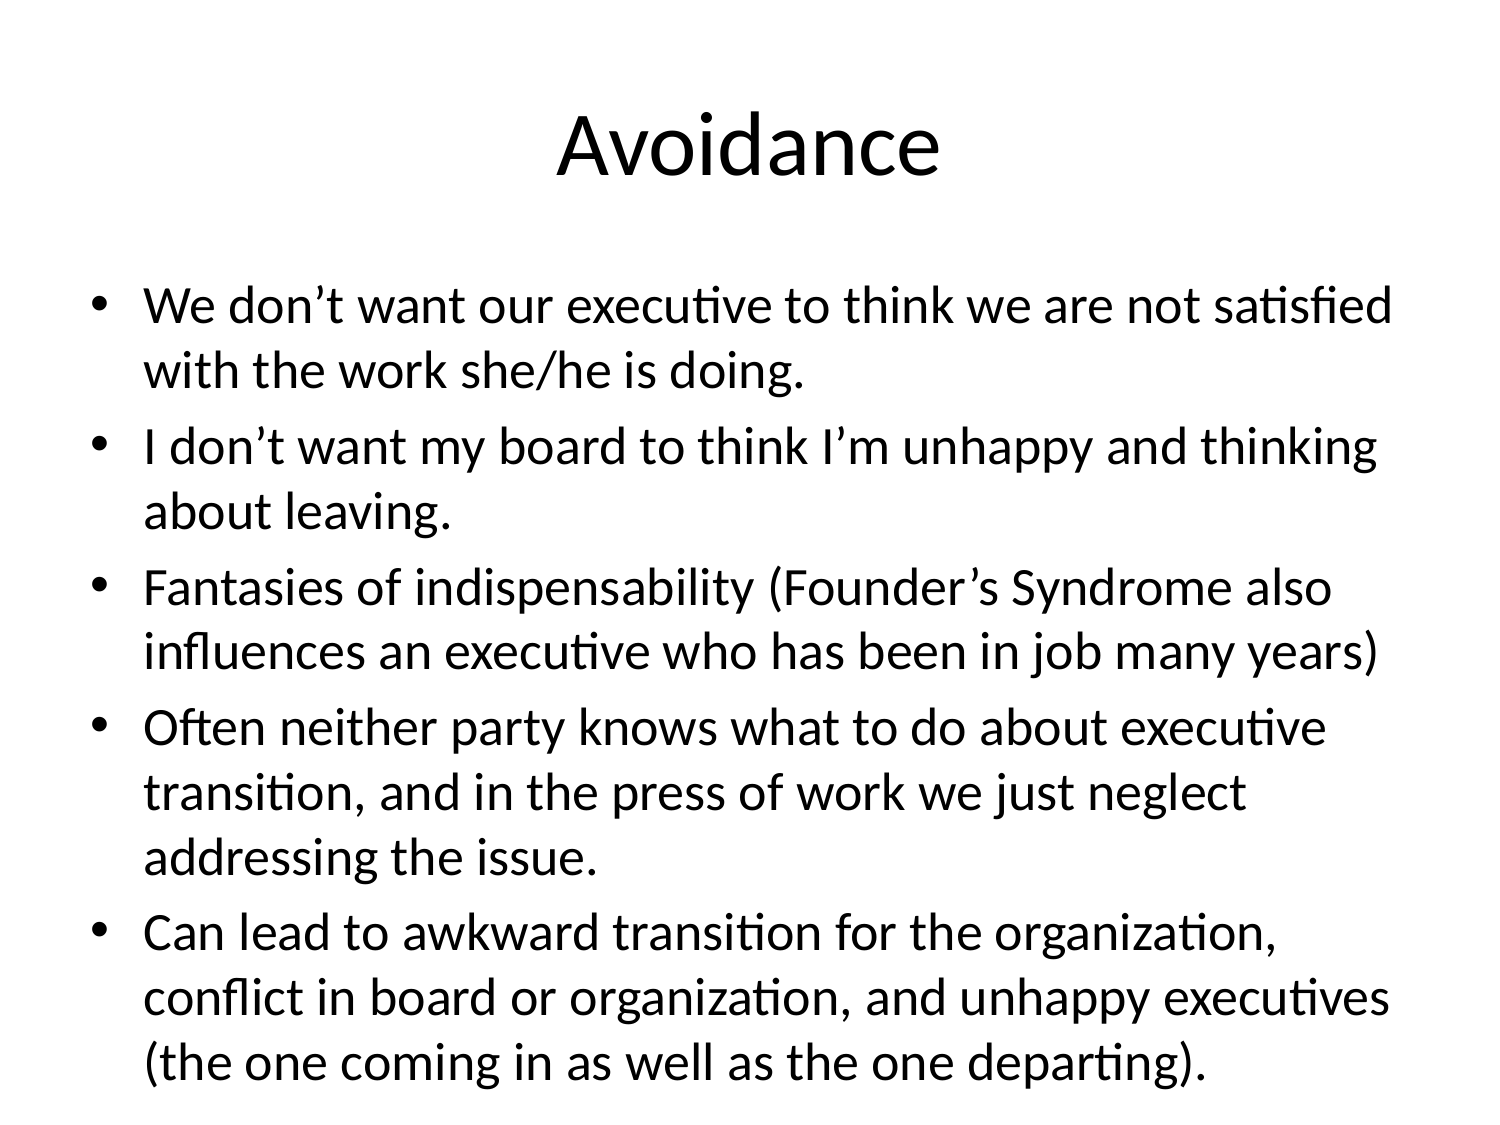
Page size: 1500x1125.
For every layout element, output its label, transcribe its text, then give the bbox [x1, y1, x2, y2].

title Avoidance [75, 45, 1425, 233]
list We don’t want our executive to think we are not satisfied with the work she/he is doing. I don’t want my board to think I’m unhappy and thinking about leaving. Fantasies of indispensability (Founder’s Syndrome also influences an executive who has been in job many years) Often neither party knows what to do about executive transition, and in the press of work we just neglect addressing the issue. Can lead to awkward transition for the organization, conflict in board or organization, and unhappy executives (the one coming in as well as the one departing). [75, 262, 1425, 1125]
